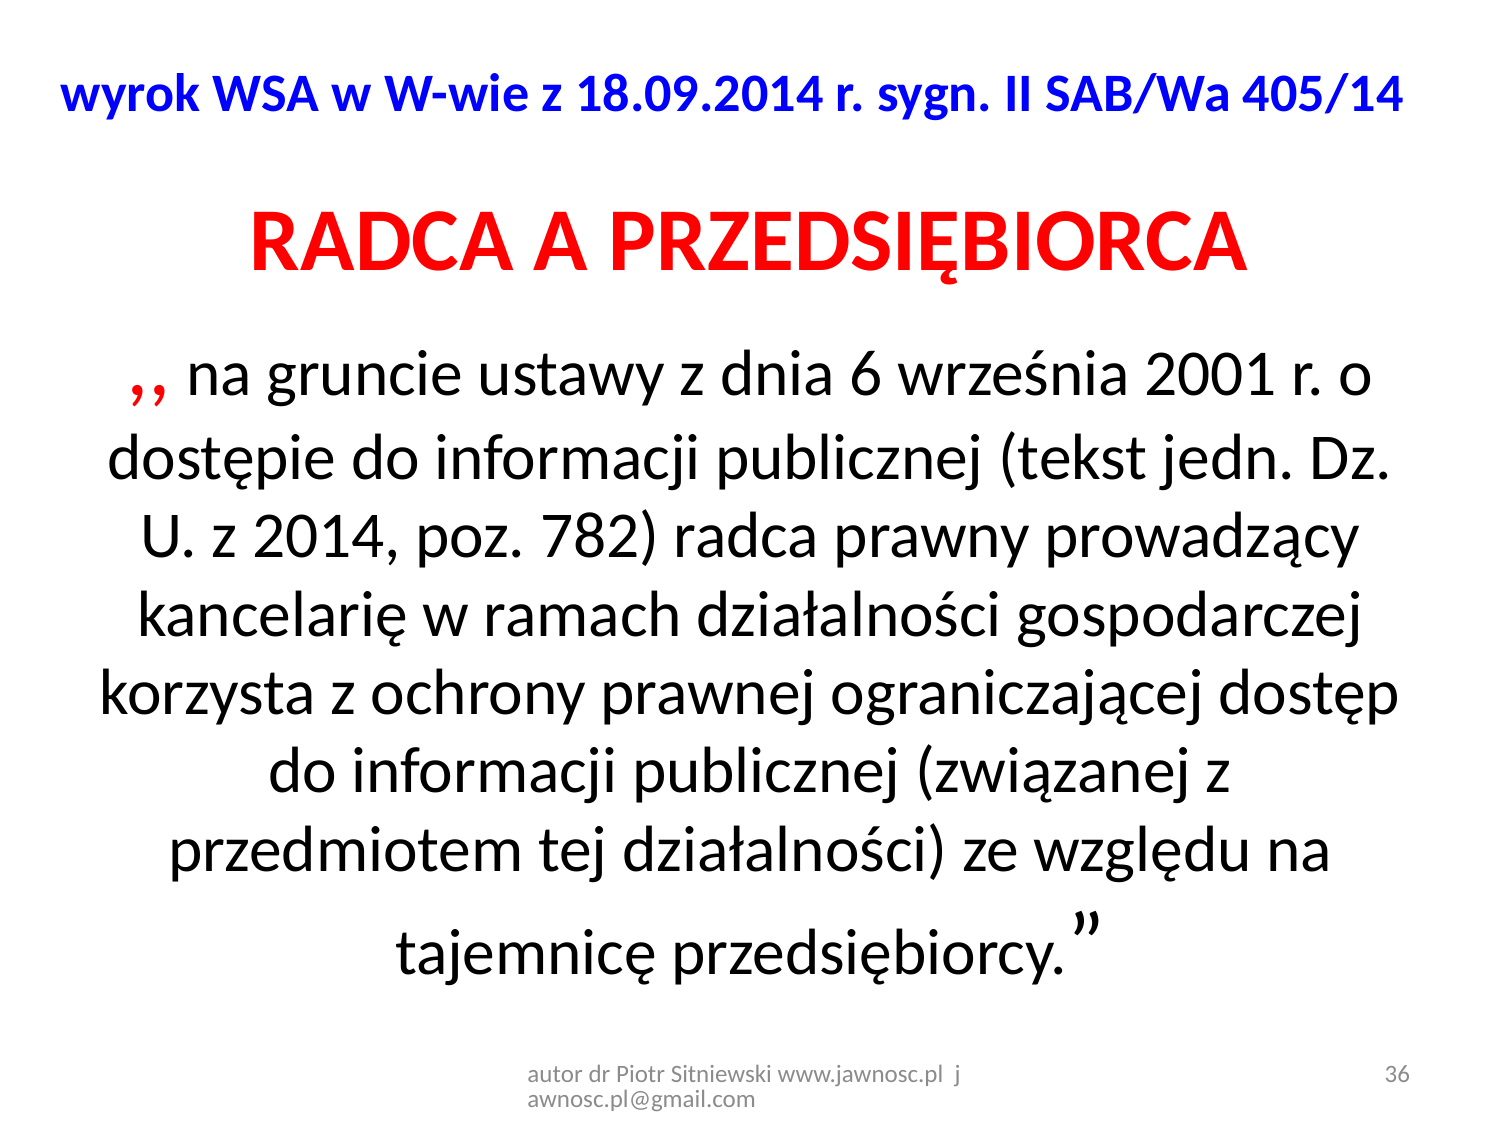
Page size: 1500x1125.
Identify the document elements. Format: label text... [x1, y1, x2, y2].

footer autor dr Piotr Sitniewski www.jawnosc.pl jawnosc.pl@gmail.com [512, 1042, 988, 1103]
title wyrok WSA w W-wie z 18.09.2014 r. sygn. II SAB/Wa 405/14 [41, 45, 1425, 135]
slide_number 36 [1074, 1042, 1425, 1103]
list RADCA A PRZEDSIĘBIORCA ,, na gruncie ustawy z dnia 6 września 2001 r. o dostępie do informacji publicznej (tekst jedn. Dz. U. z 2014, poz. 782) radca prawny prowadzący kancelarię w ramach działalności gospodarczej korzysta z ochrony prawnej ograniczającej dostęp do informacji publicznej (związanej z przedmiotem tej działalności) ze względu na tajemnicę przedsiębiorcy.” [75, 172, 1425, 1005]
